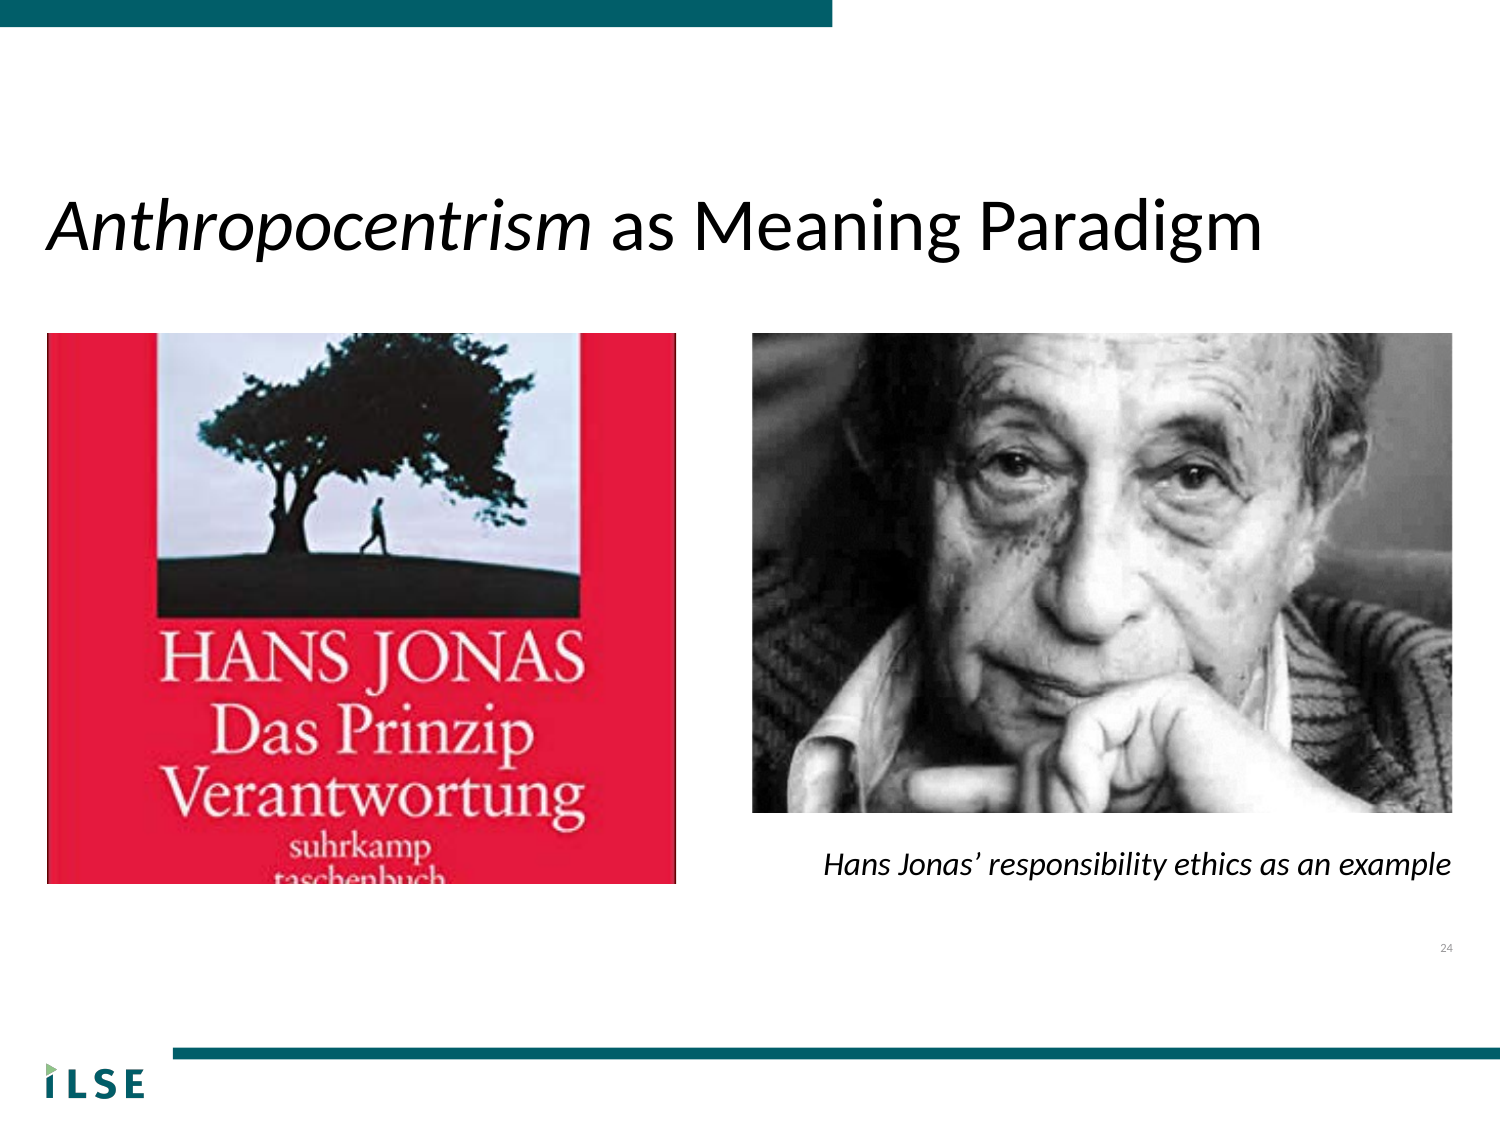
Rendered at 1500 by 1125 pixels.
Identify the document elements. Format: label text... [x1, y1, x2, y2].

title Anthropocentrism as Meaning Paradigm [47, 185, 1452, 286]
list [46, 333, 677, 884]
slide_number 24 [1340, 941, 1453, 956]
picture [37, 1058, 150, 1106]
list Hans Jonas’ responsibility ethics as an example [751, 842, 1453, 884]
picture [751, 333, 1453, 813]
